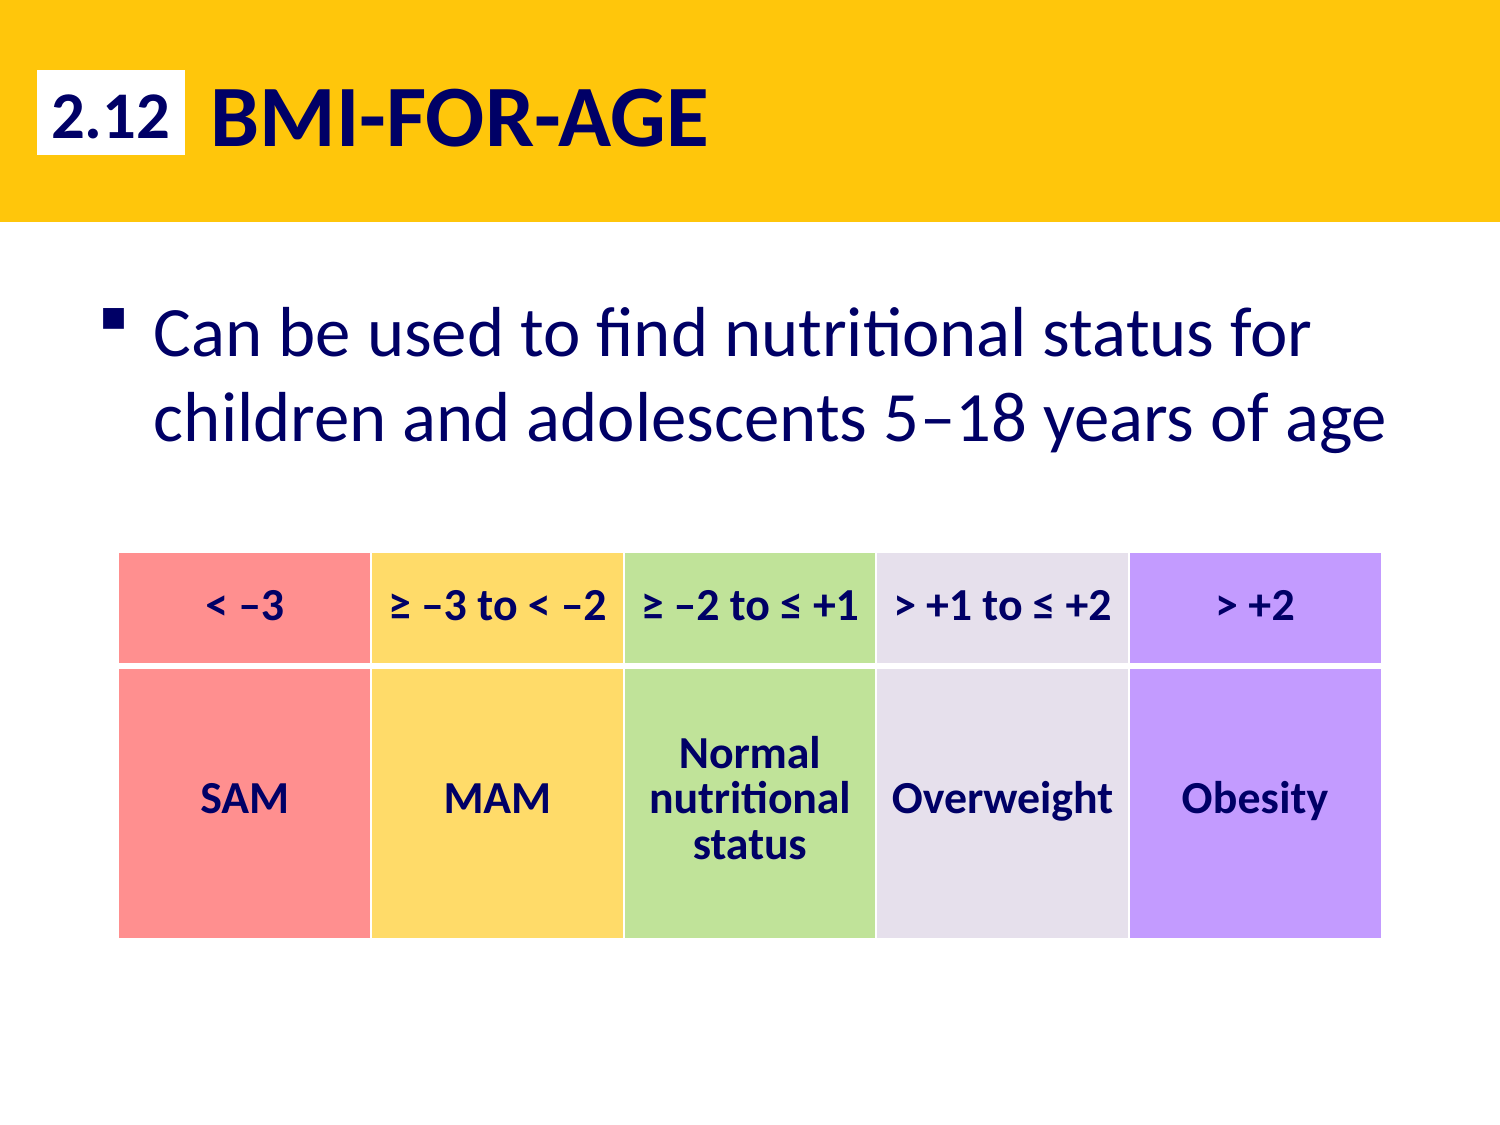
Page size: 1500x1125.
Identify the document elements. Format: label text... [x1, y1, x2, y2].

table_cell Obesity [1130, 669, 1381, 938]
table_cell Overweight [877, 669, 1128, 938]
text_box 2.12 [36, 64, 186, 159]
text_box Can be used to find nutritional status for children and adolescents 5–18 years of age [35, 277, 1424, 463]
table_header < –3 [119, 553, 370, 663]
table_cell Normal nutritional status [625, 669, 875, 938]
table_cell SAM [119, 669, 370, 938]
title BMI-FOR-AGE [196, 51, 1424, 142]
table_header ≥ –2 to ≤ +1 [625, 553, 875, 663]
table_header > +2 [1130, 553, 1381, 663]
table_header > +1 to ≤ +2 [877, 553, 1128, 663]
table_header ≥ –3 to < –2 [372, 553, 623, 663]
table_cell MAM [372, 669, 623, 938]
